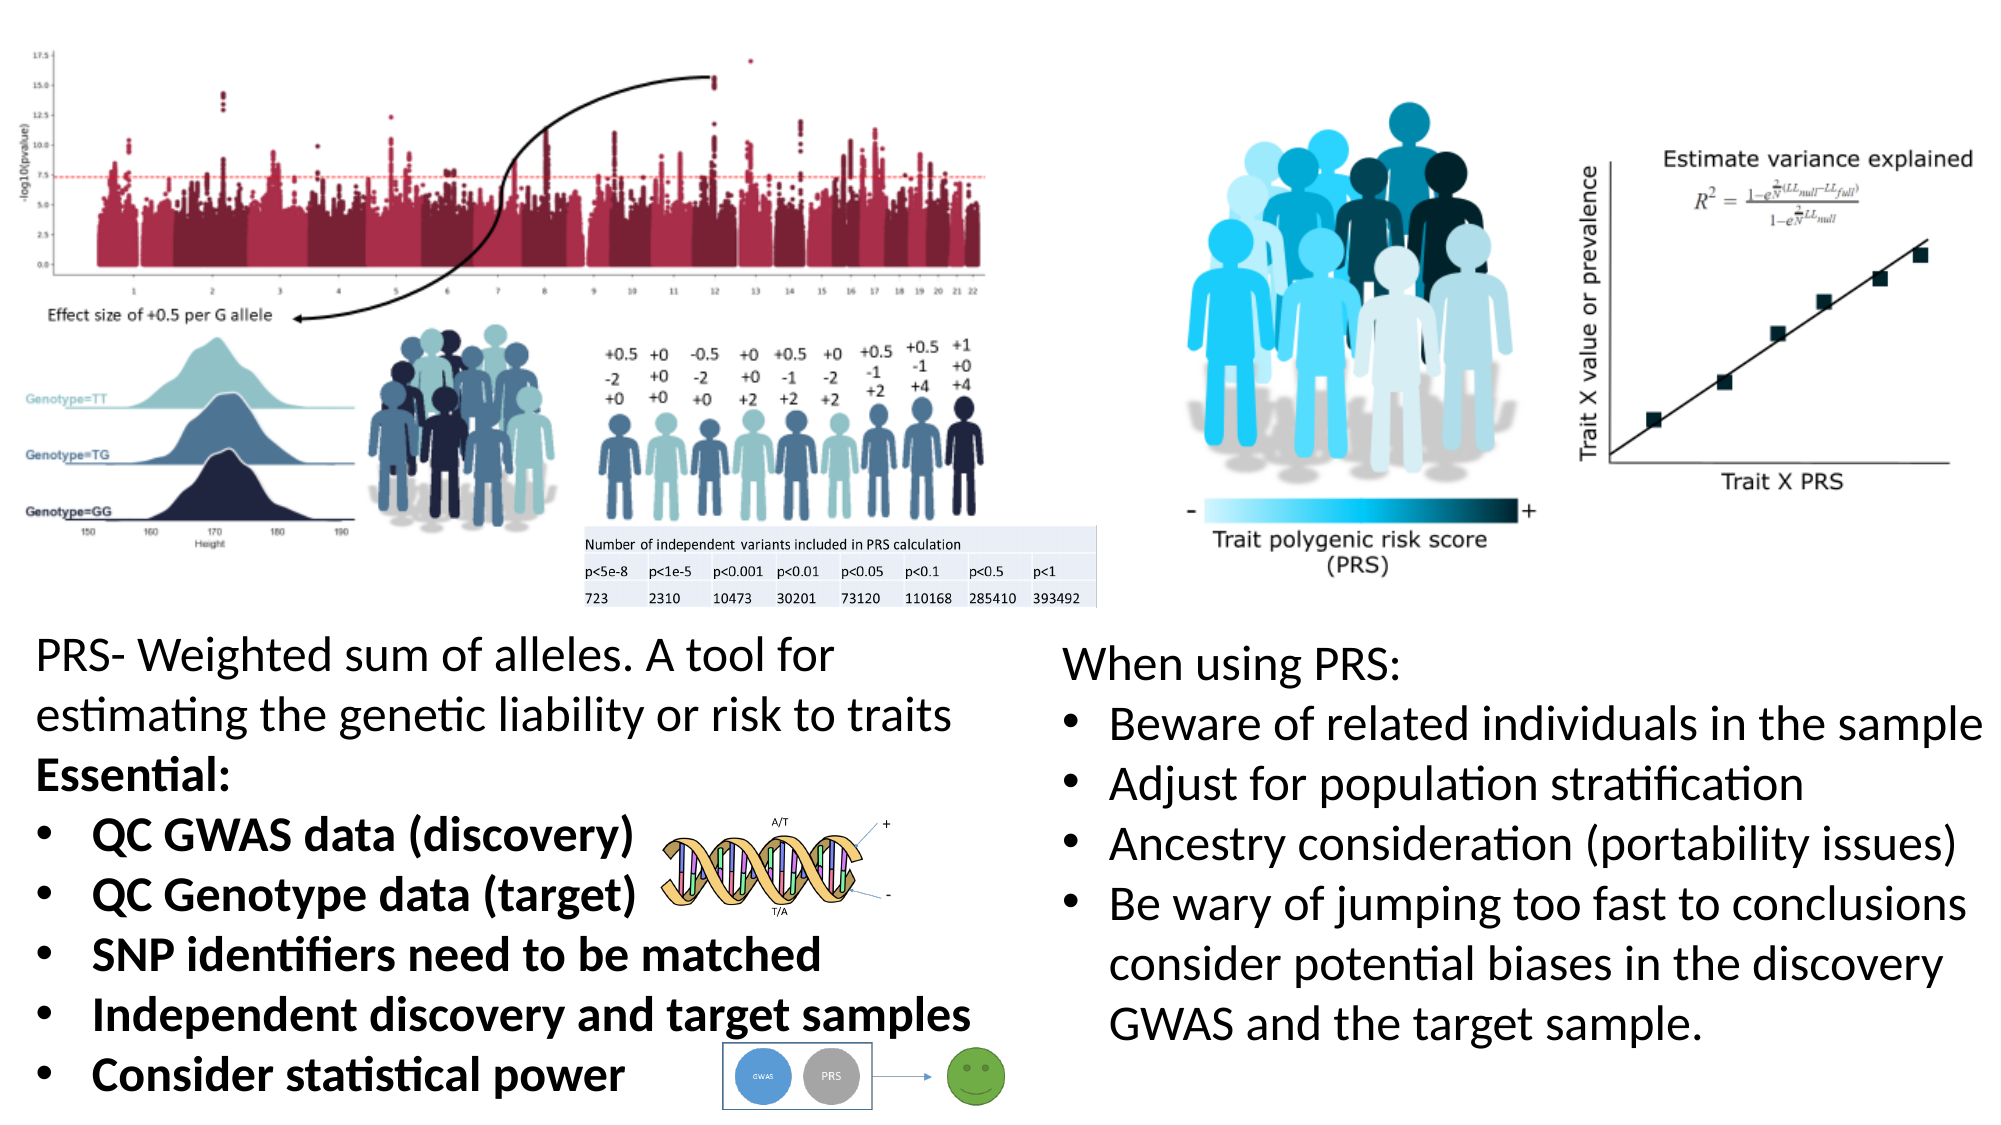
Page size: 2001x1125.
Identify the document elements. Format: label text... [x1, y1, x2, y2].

picture [0, 0, 1097, 617]
text_box When using PRS: Beware of related individuals in the sample Adjust for population stratification Ancestry consideration (portability issues) Be wary of jumping too fast to conclusions consider potential biases in the discovery GWAS and the target sample. [1047, 622, 2000, 1058]
text_box PRS- Weighted sum of alleles. A tool for estimating the genetic liability or risk to traits Essential: QC GWAS data (discovery) QC Genotype data (target) SNP identifiers need to be matched Independent discovery and target samples Consider statistical power [20, 614, 1001, 1110]
picture [652, 807, 931, 925]
picture [1138, 31, 1995, 620]
picture [722, 1042, 1005, 1110]
